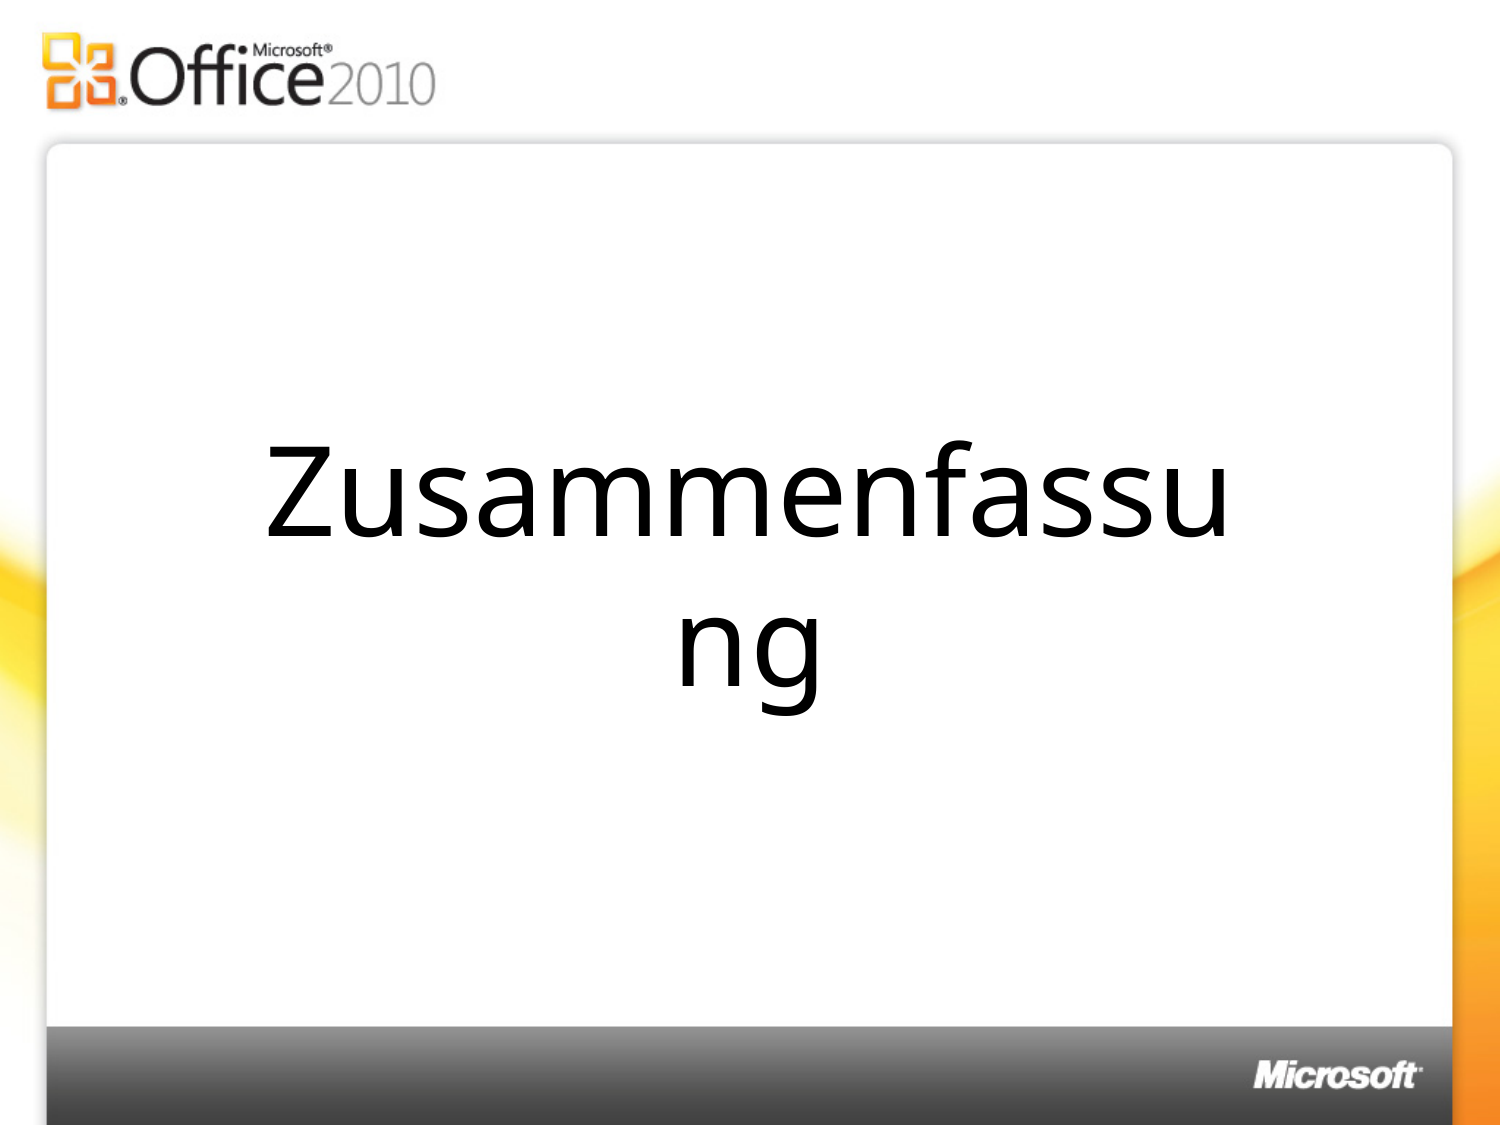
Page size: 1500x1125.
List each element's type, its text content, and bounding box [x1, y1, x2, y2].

title Zusammenfassung [232, 120, 1268, 1004]
picture [0, 0, 1500, 1125]
